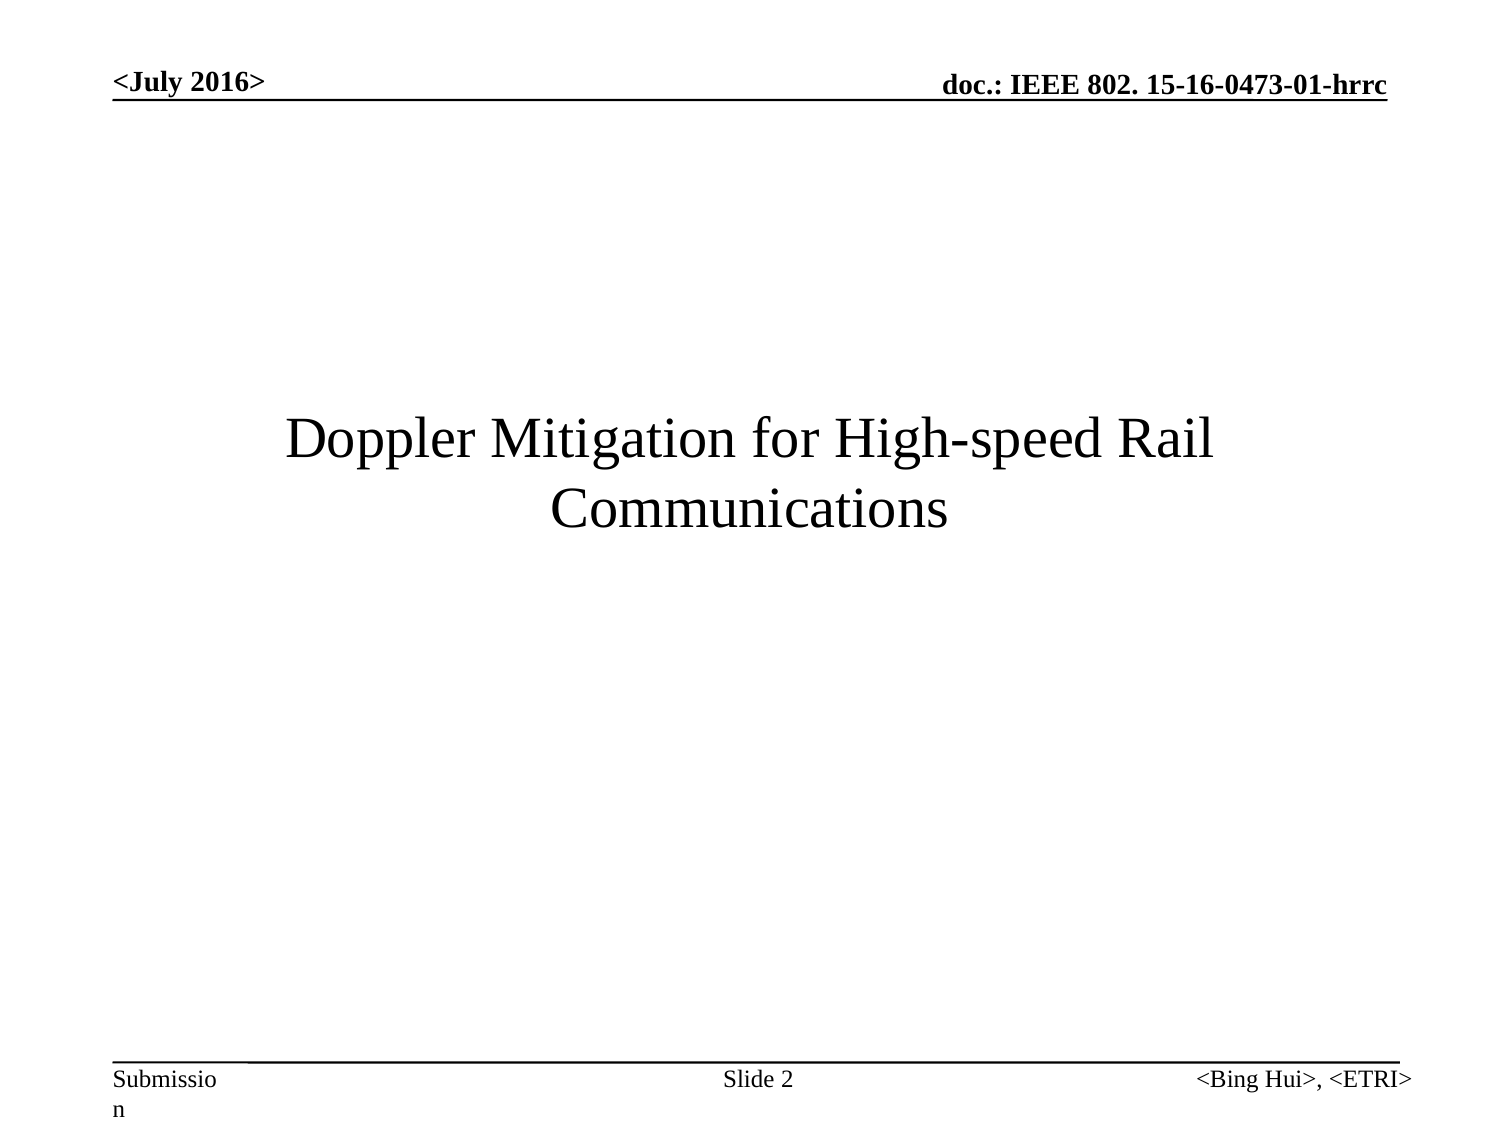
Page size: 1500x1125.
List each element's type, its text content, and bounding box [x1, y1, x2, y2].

title Doppler Mitigation for High-speed Rail Communications [112, 375, 1388, 563]
slide_number Slide 2 [722, 1062, 794, 1093]
footer <Bing Hui>, <ETRI> [900, 1062, 1413, 1093]
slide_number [112, 62, 375, 98]
